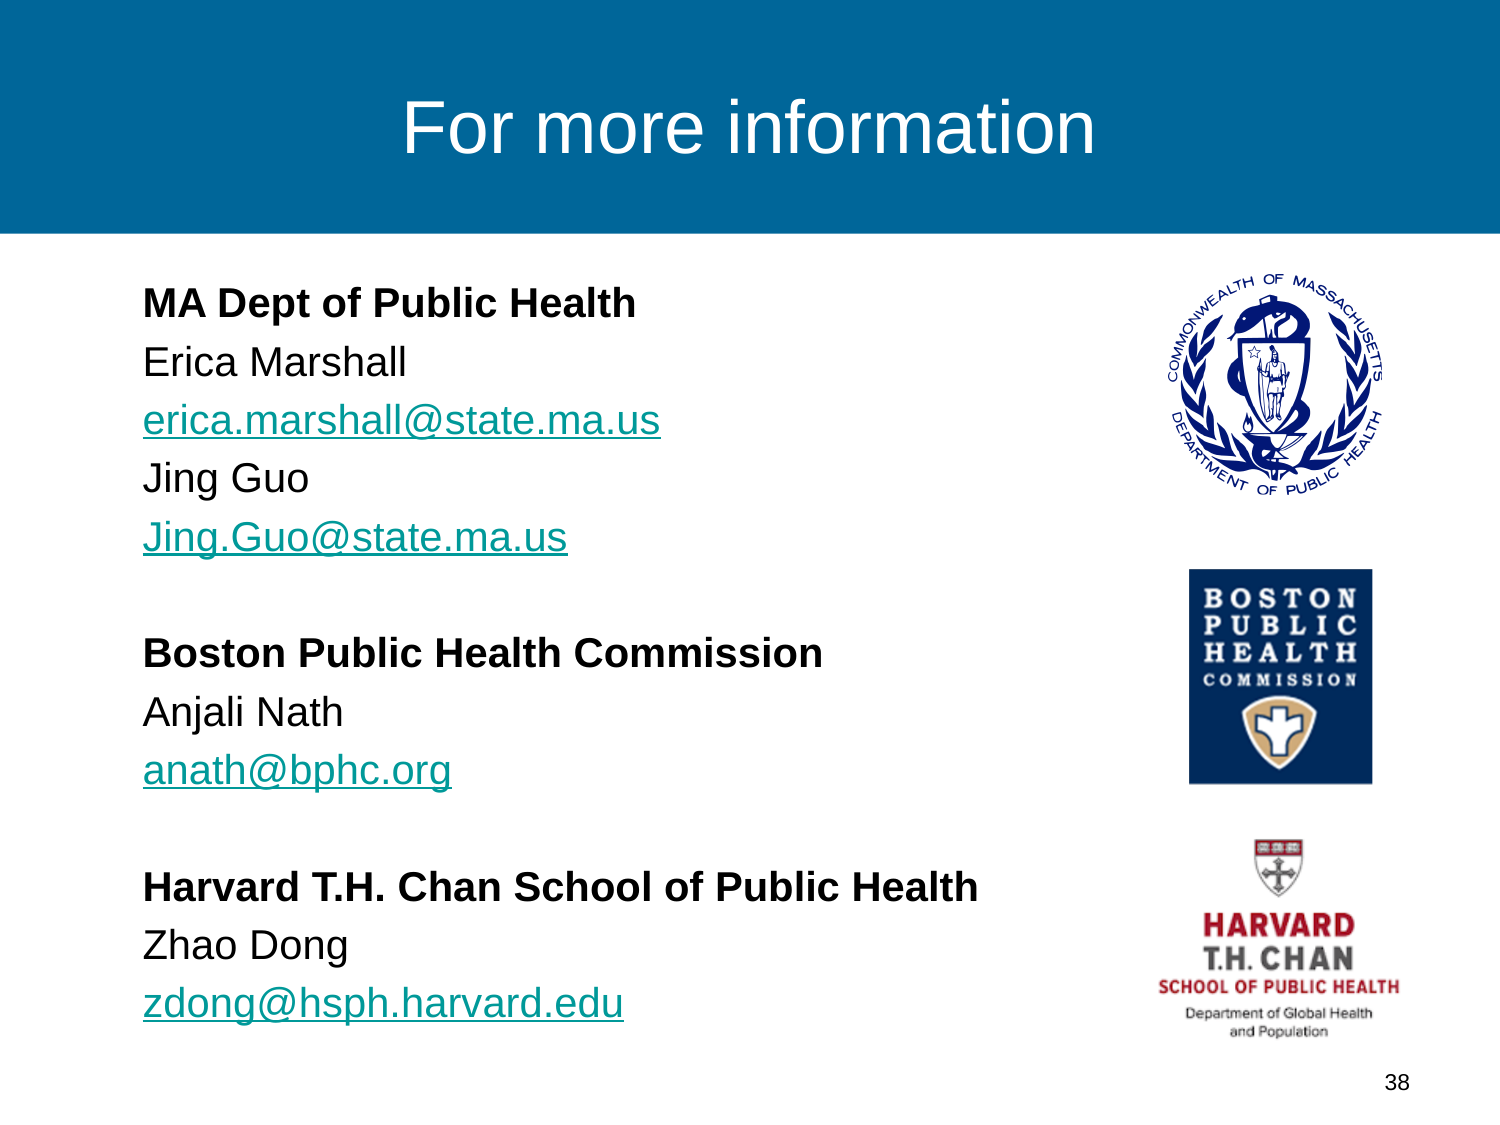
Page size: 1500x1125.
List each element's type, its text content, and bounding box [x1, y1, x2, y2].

picture [1187, 567, 1373, 788]
list MA Dept of Public Health Erica Marshall erica.marshall@state.ma.us Jing Guo Jing.Guo@state.ma.us Boston Public Health Commission Anjali Nath anath@bphc.org Harvard T.H. Chan School of Public Health Zhao Dong zdong@hsph.harvard.edu [127, 268, 1406, 1012]
title For more information [74, 32, 1426, 216]
picture [1167, 274, 1383, 495]
slide_number 38 [1074, 1024, 1425, 1103]
picture [1154, 816, 1406, 1068]
